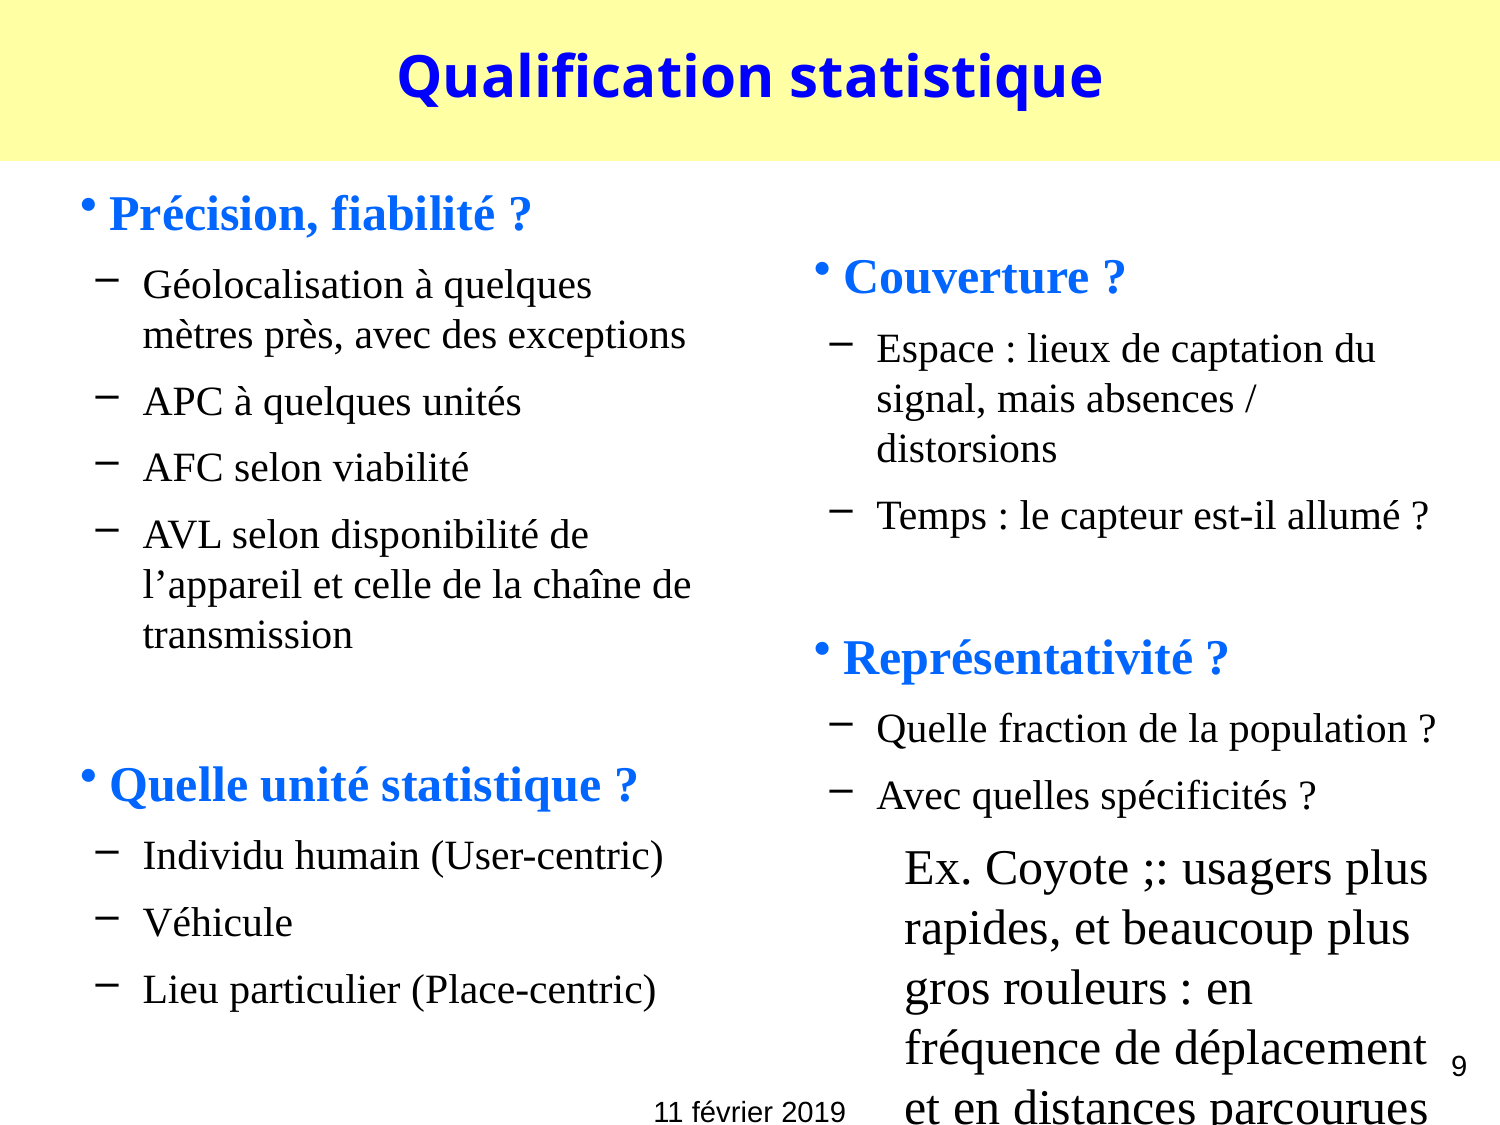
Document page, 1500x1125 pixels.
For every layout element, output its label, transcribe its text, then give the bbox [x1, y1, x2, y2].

footer 11 février 2019 [512, 1085, 988, 1118]
slide_number 9 [1352, 1039, 1483, 1118]
title Qualification statistique [0, 0, 1500, 161]
text_box Couverture ? Espace : lieux de captation du signal, mais absences / distorsions Temps : le capteur est-il allumé ? Représentativité ? Quelle fraction de la population ? Avec quelles spécificités ? Ex. Coyote ;: usagers plus rapides, et beaucoup plus gros rouleurs : en fréquence de déplacement et en distances parcourues [798, 172, 1463, 1047]
list Précision, fiabilité ? Géolocalisation à quelques mètres près, avec des exceptions APC à quelques unités AFC selon viabilité AVL selon disponibilité de l’appareil et celle de la chaîne de transmission Quelle unité statistique ? Individu humain (User-centric) Véhicule Lieu particulier (Place-centric) [64, 172, 729, 1059]
